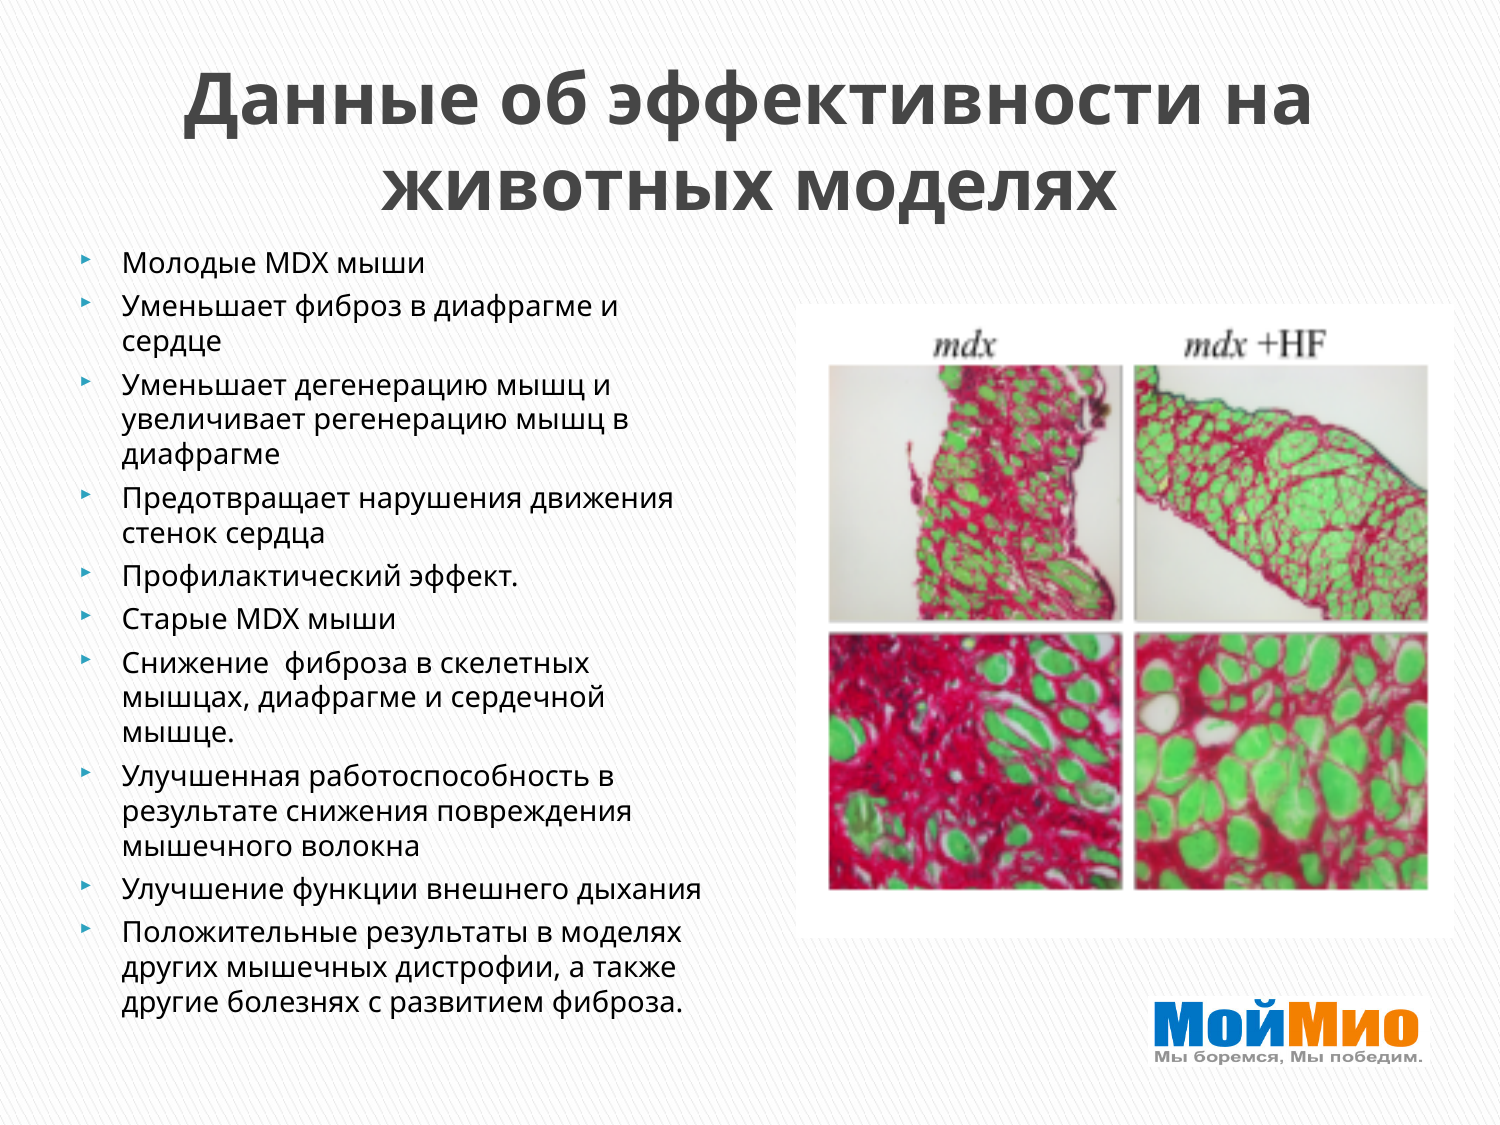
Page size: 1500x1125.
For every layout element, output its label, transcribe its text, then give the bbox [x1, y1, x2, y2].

picture [1148, 995, 1430, 1067]
title Данные об эффективности на животных моделях [75, 44, 1425, 233]
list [796, 304, 1454, 938]
list Молодые MDX мыши Уменьшает фиброз в диафрагме и сердце Уменьшает дегенерацию мышц и увеличивает регенерацию мышц в диафрагме Предотвращает нарушения движения стенок сердца Профилактический эффект. Старые MDX мыши Снижение фиброза в скелетных мышцах, диафрагме и сердечной мышце. Улучшенная работоспособность в результате снижения повреждения мышечного волокна Улучшение функции внешнего дыхания Положительные результаты в моделях других мышечных дистрофии, а также другие болезнях с развитием фиброза. [46, 236, 738, 1125]
